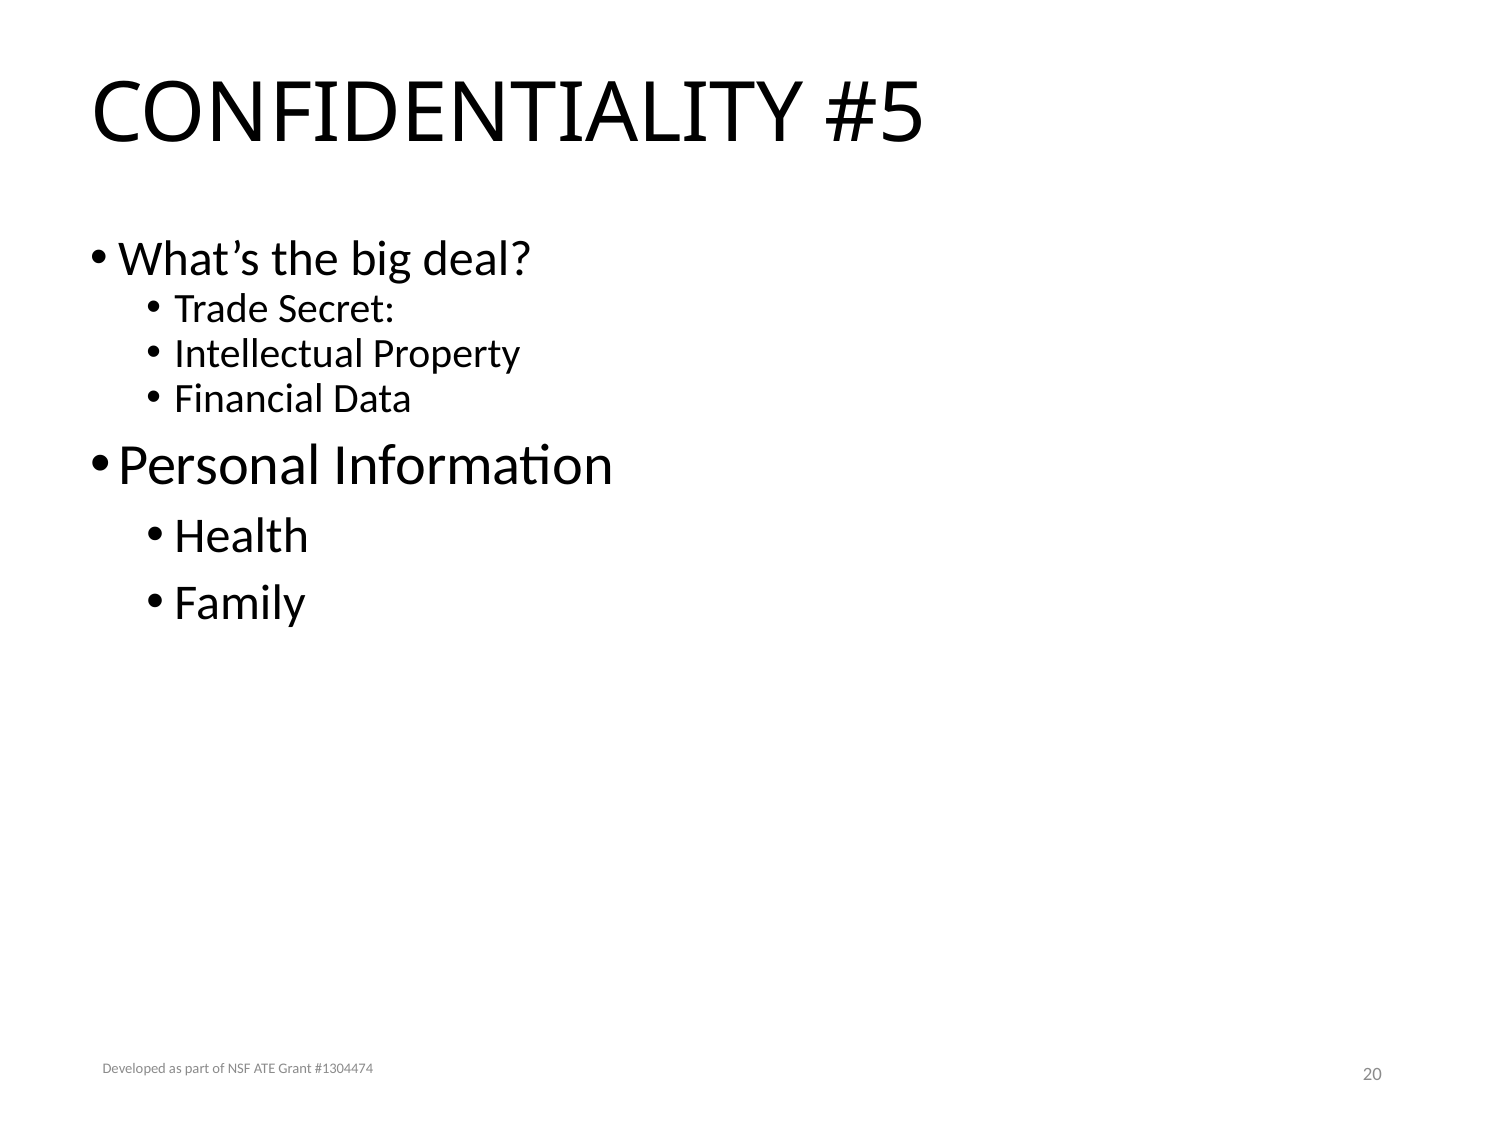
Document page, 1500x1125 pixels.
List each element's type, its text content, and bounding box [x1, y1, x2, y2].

slide_number 20 [1059, 1042, 1397, 1103]
footer Developed as part of NSF ATE Grant #1304474 [87, 1037, 563, 1098]
list What’s the big deal? Trade Secret: Intellectual Property Financial Data Personal Information Health Family [75, 224, 1425, 1005]
title CONFIDENTIALITY #5 [75, 50, 1425, 180]
